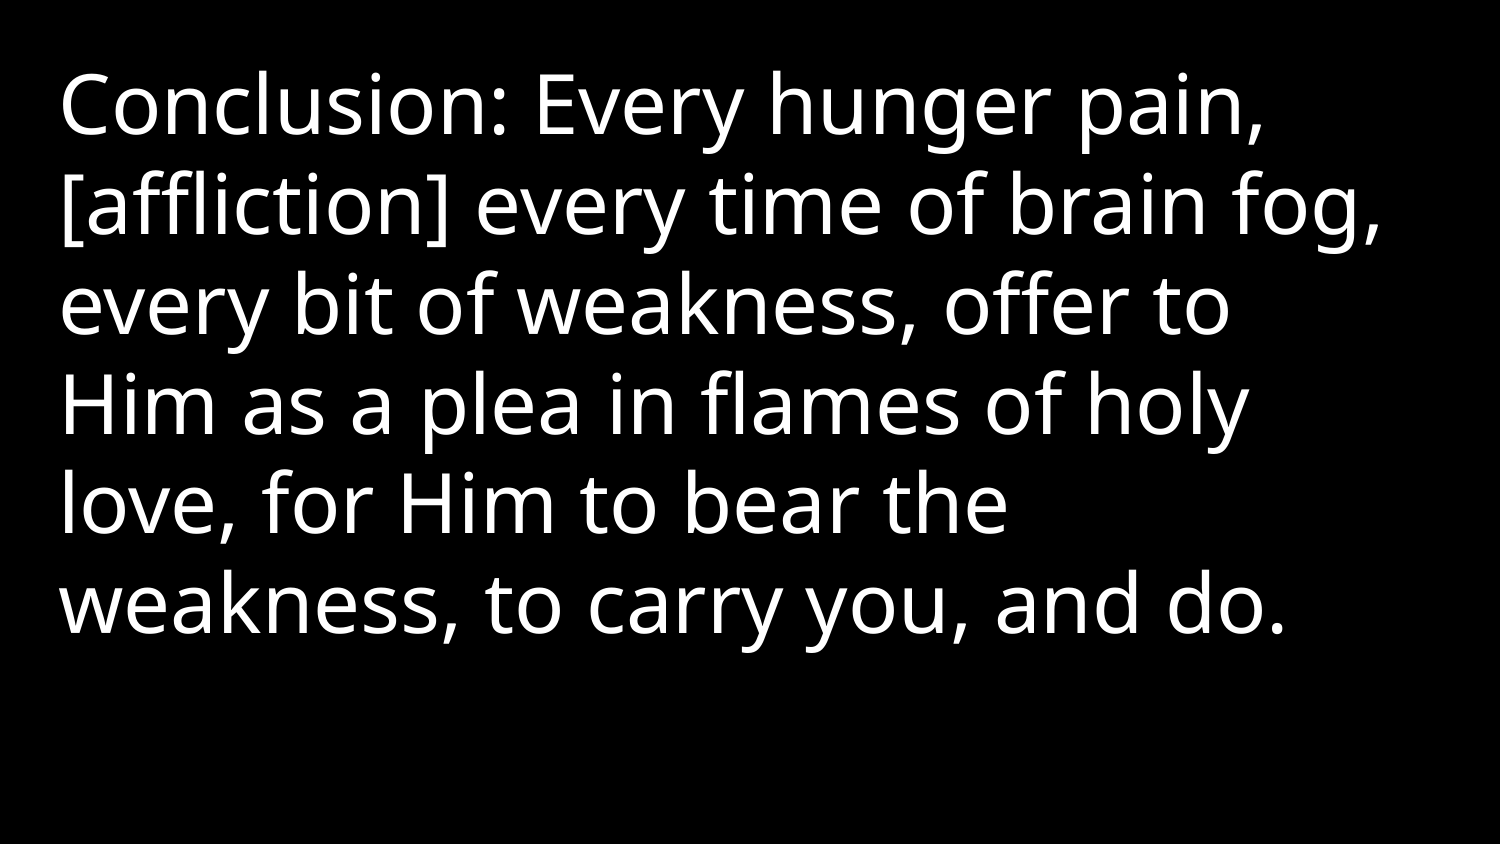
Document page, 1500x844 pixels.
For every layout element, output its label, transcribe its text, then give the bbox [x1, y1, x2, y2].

list Conclusion: Every hunger pain,[affliction] every time of brain fog, every bit of weakness, offer to Him as a plea in flames of holy love, for Him to bear the weakness, to carry you, and do. [50, 46, 1425, 810]
